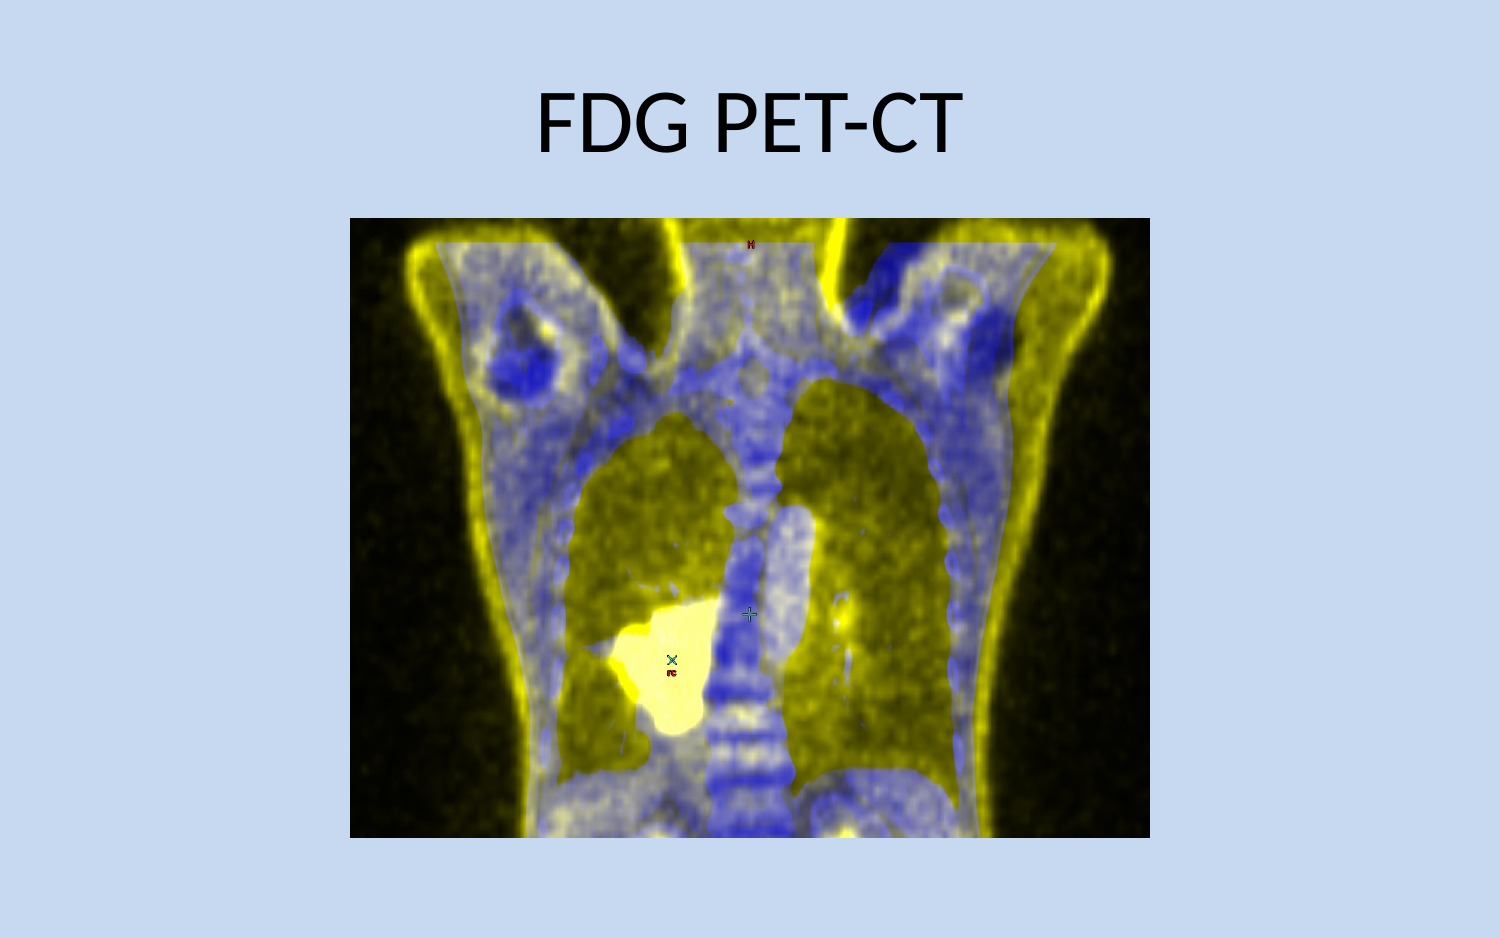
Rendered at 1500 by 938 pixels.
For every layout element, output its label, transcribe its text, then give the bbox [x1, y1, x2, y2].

title FDG PET-CT [75, 37, 1425, 194]
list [350, 218, 1150, 838]
